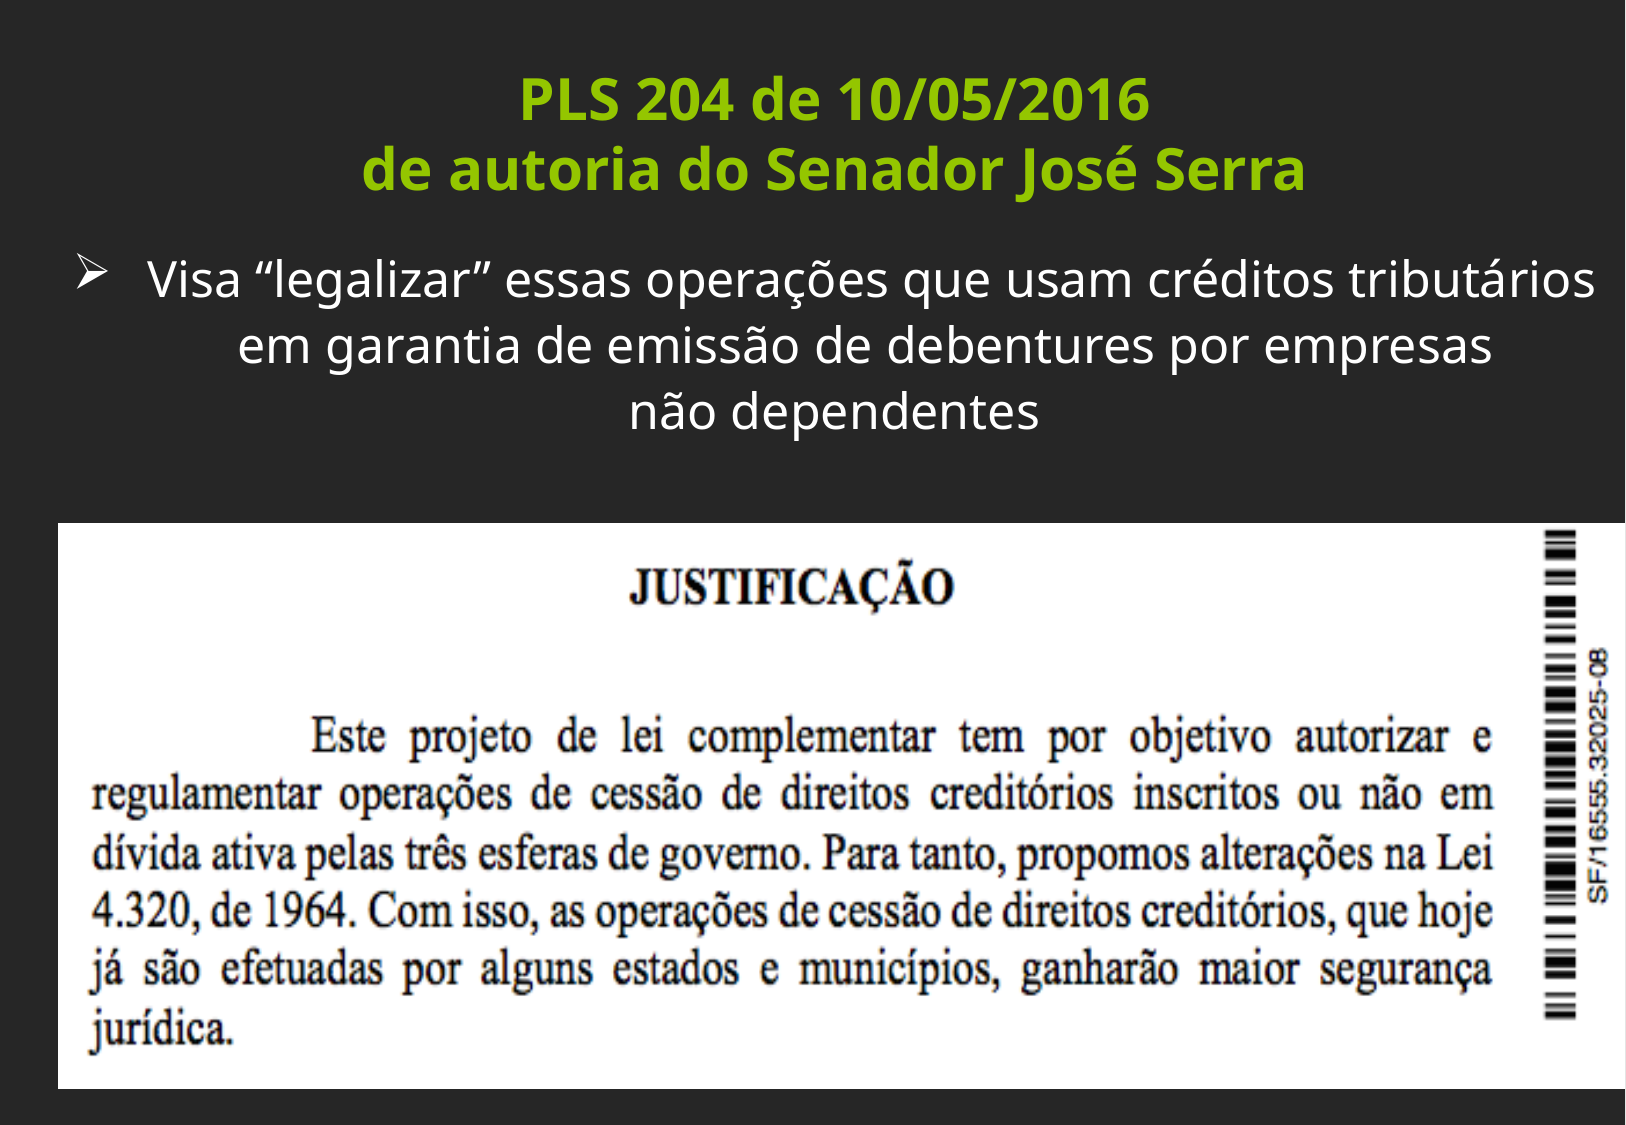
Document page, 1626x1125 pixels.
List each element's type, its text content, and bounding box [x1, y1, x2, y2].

picture [58, 523, 1625, 1089]
text_box PLS 204 de 10/05/2016 de autoria do Senador José Serra Visa “legalizar” essas operações que usam créditos tributários em garantia de emissão de debentures por empresas não dependentes [44, 54, 1625, 568]
